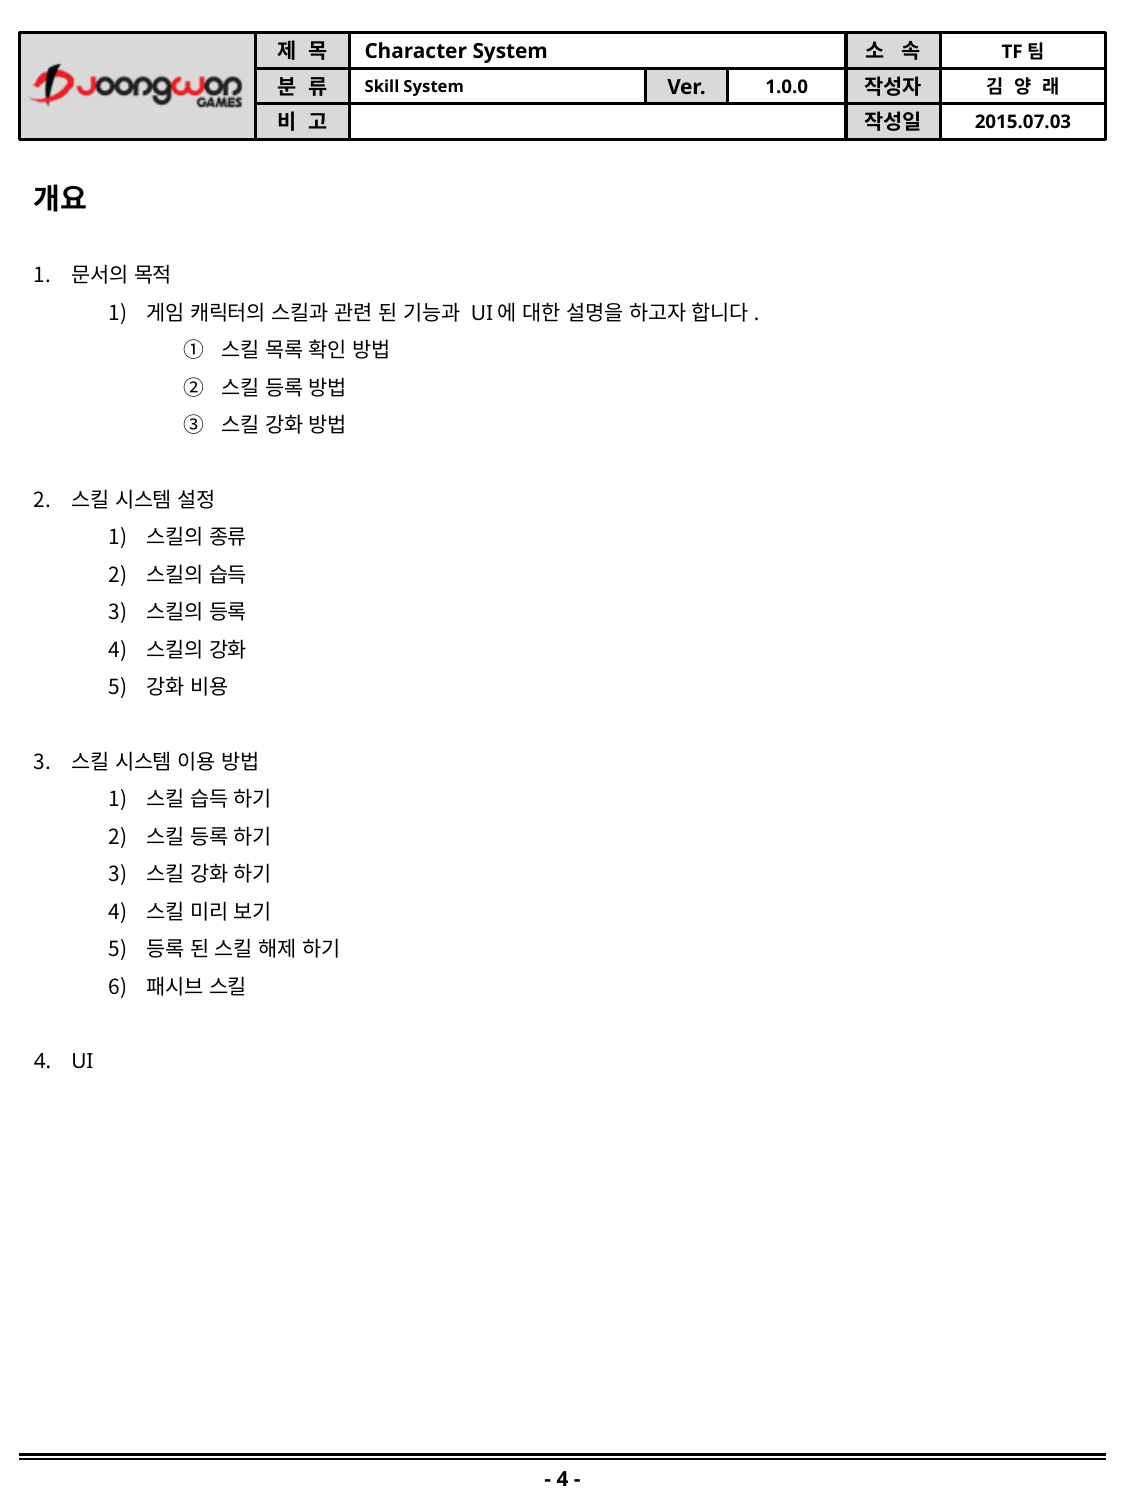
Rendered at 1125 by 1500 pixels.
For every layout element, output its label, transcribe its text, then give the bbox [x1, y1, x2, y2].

picture [25, 59, 249, 113]
slide_number - 4 - [503, 1458, 622, 1500]
text_box 문서의 목적 게임 캐릭터의 스킬과 관련 된 기능과 UI에 대한 설명을 하고자 합니다. 스킬 목록 확인 방법 스킬 등록 방법 스킬 강화 방법 스킬 시스템 설정 스킬의 종류 스킬의 습득 스킬의 등록 스킬의 강화 강화 비용 스킬 시스템 이용 방법 스킬 습득 하기 스킬 등록 하기 스킬 강화 하기 스킬 미리 보기 등록 된 스킬 해제 하기 패시브 스킬 UI [17, 240, 1108, 1437]
text_box 개요 [17, 157, 1108, 220]
